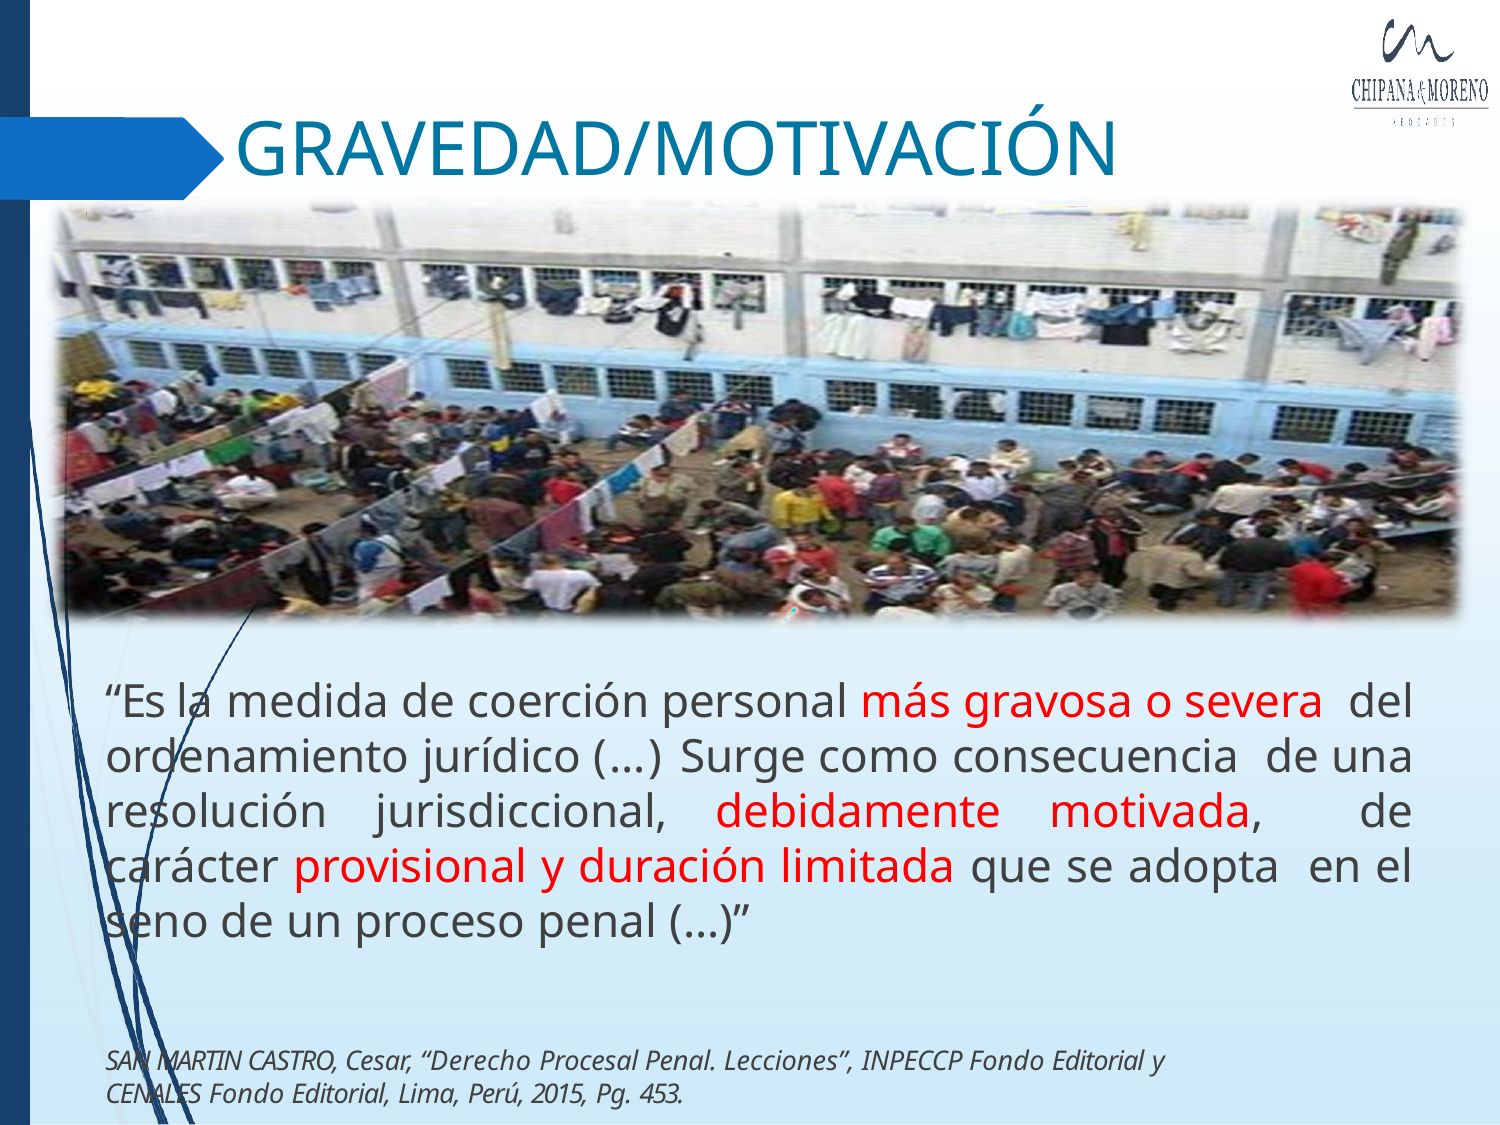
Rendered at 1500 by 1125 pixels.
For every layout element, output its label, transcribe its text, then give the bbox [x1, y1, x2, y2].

text_box “Es la medida de coerción personal más gravosa o severa del ordenamiento jurídico (…) Surge como consecuencia de una resolución jurisdiccional, debidamente motivada, de carácter provisional y duración limitada que se adopta en el seno de un proceso penal (…)” [103, 669, 1415, 947]
text_box SAN MARTIN CASTRO, Cesar, “Derecho Procesal Penal. Lecciones”, INPECCP Fondo Editorial y CENALES Fondo Editorial, Lima, Perú, 2015, Pg. 453. [103, 1041, 1414, 1109]
picture [30, 0, 1500, 1125]
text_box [42, 19, 1489, 634]
